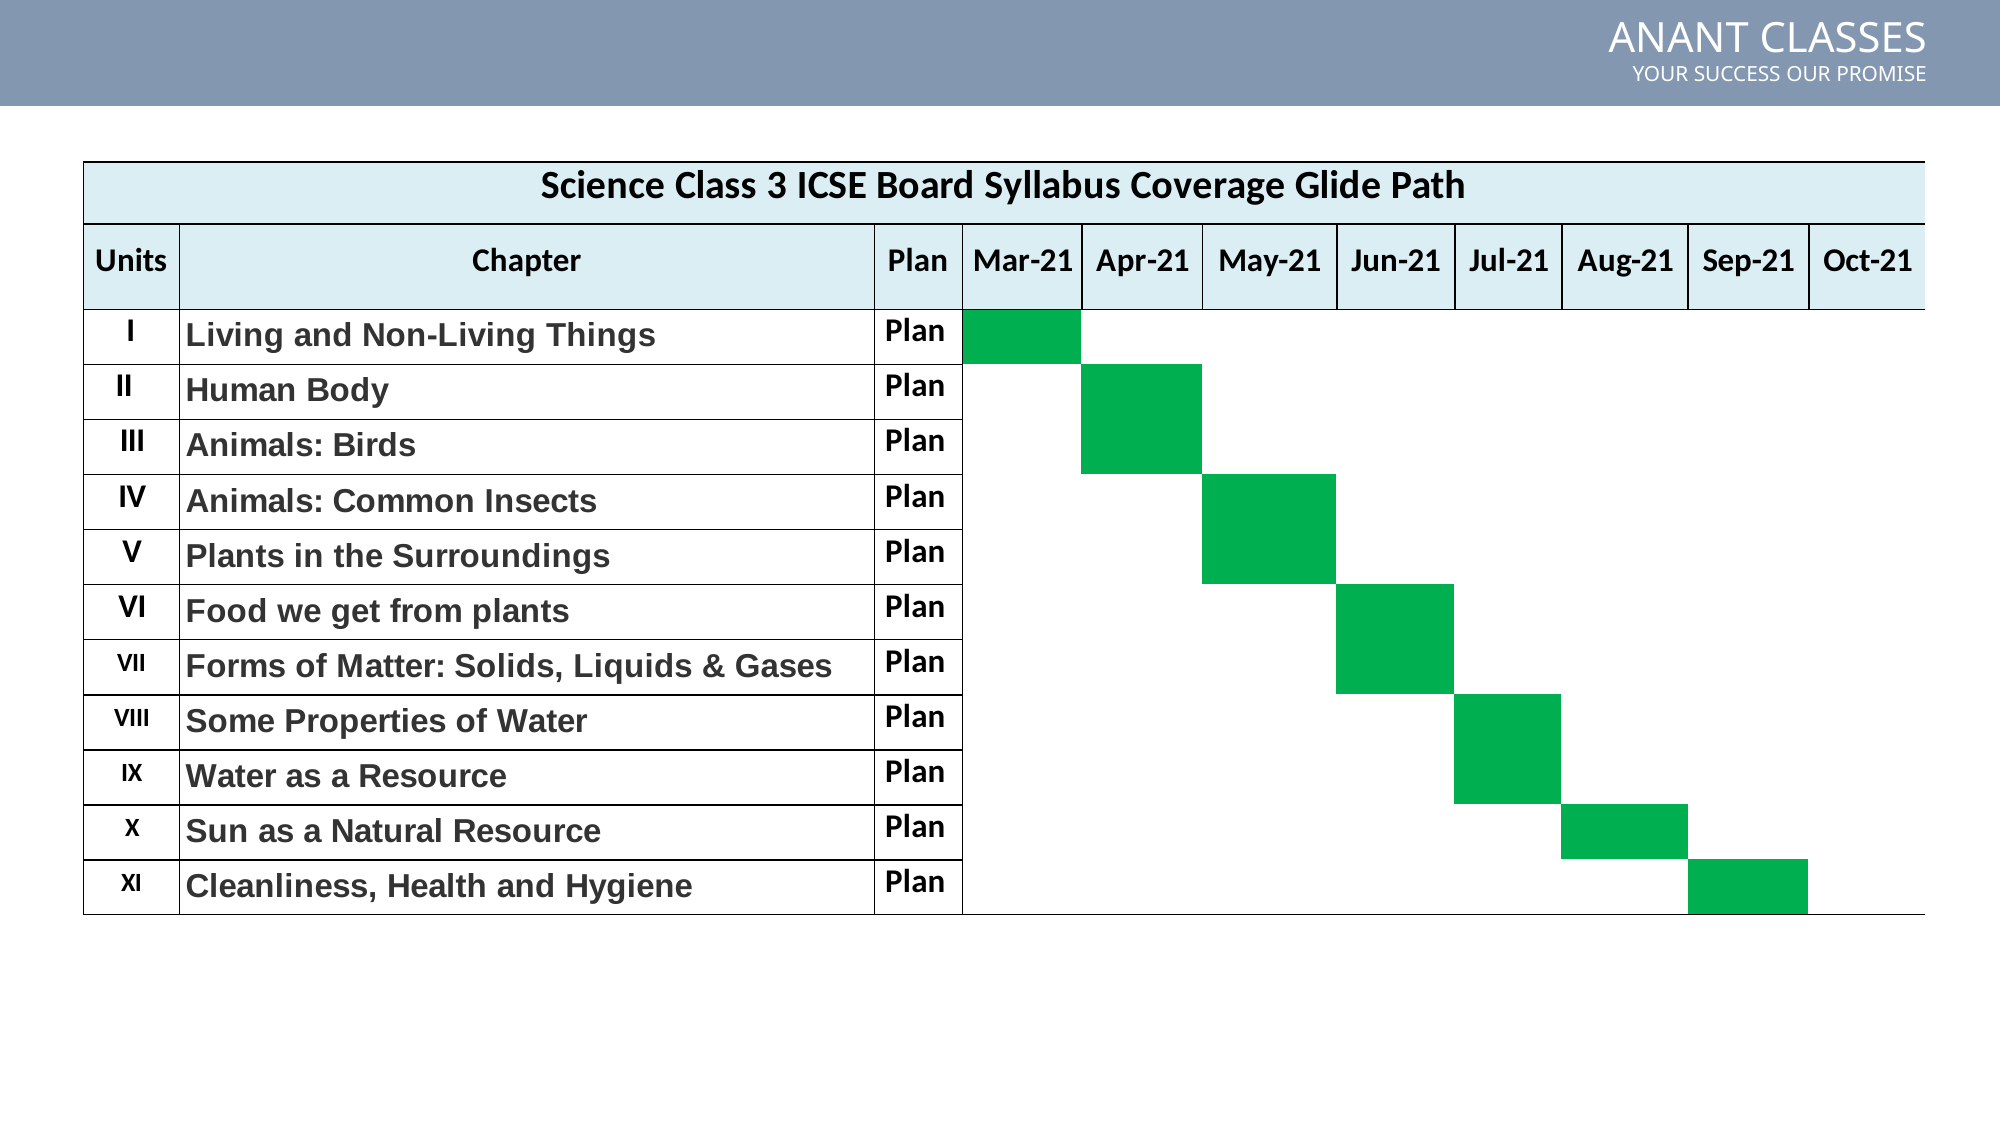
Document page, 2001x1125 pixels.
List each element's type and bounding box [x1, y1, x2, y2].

picture [82, 161, 1927, 916]
